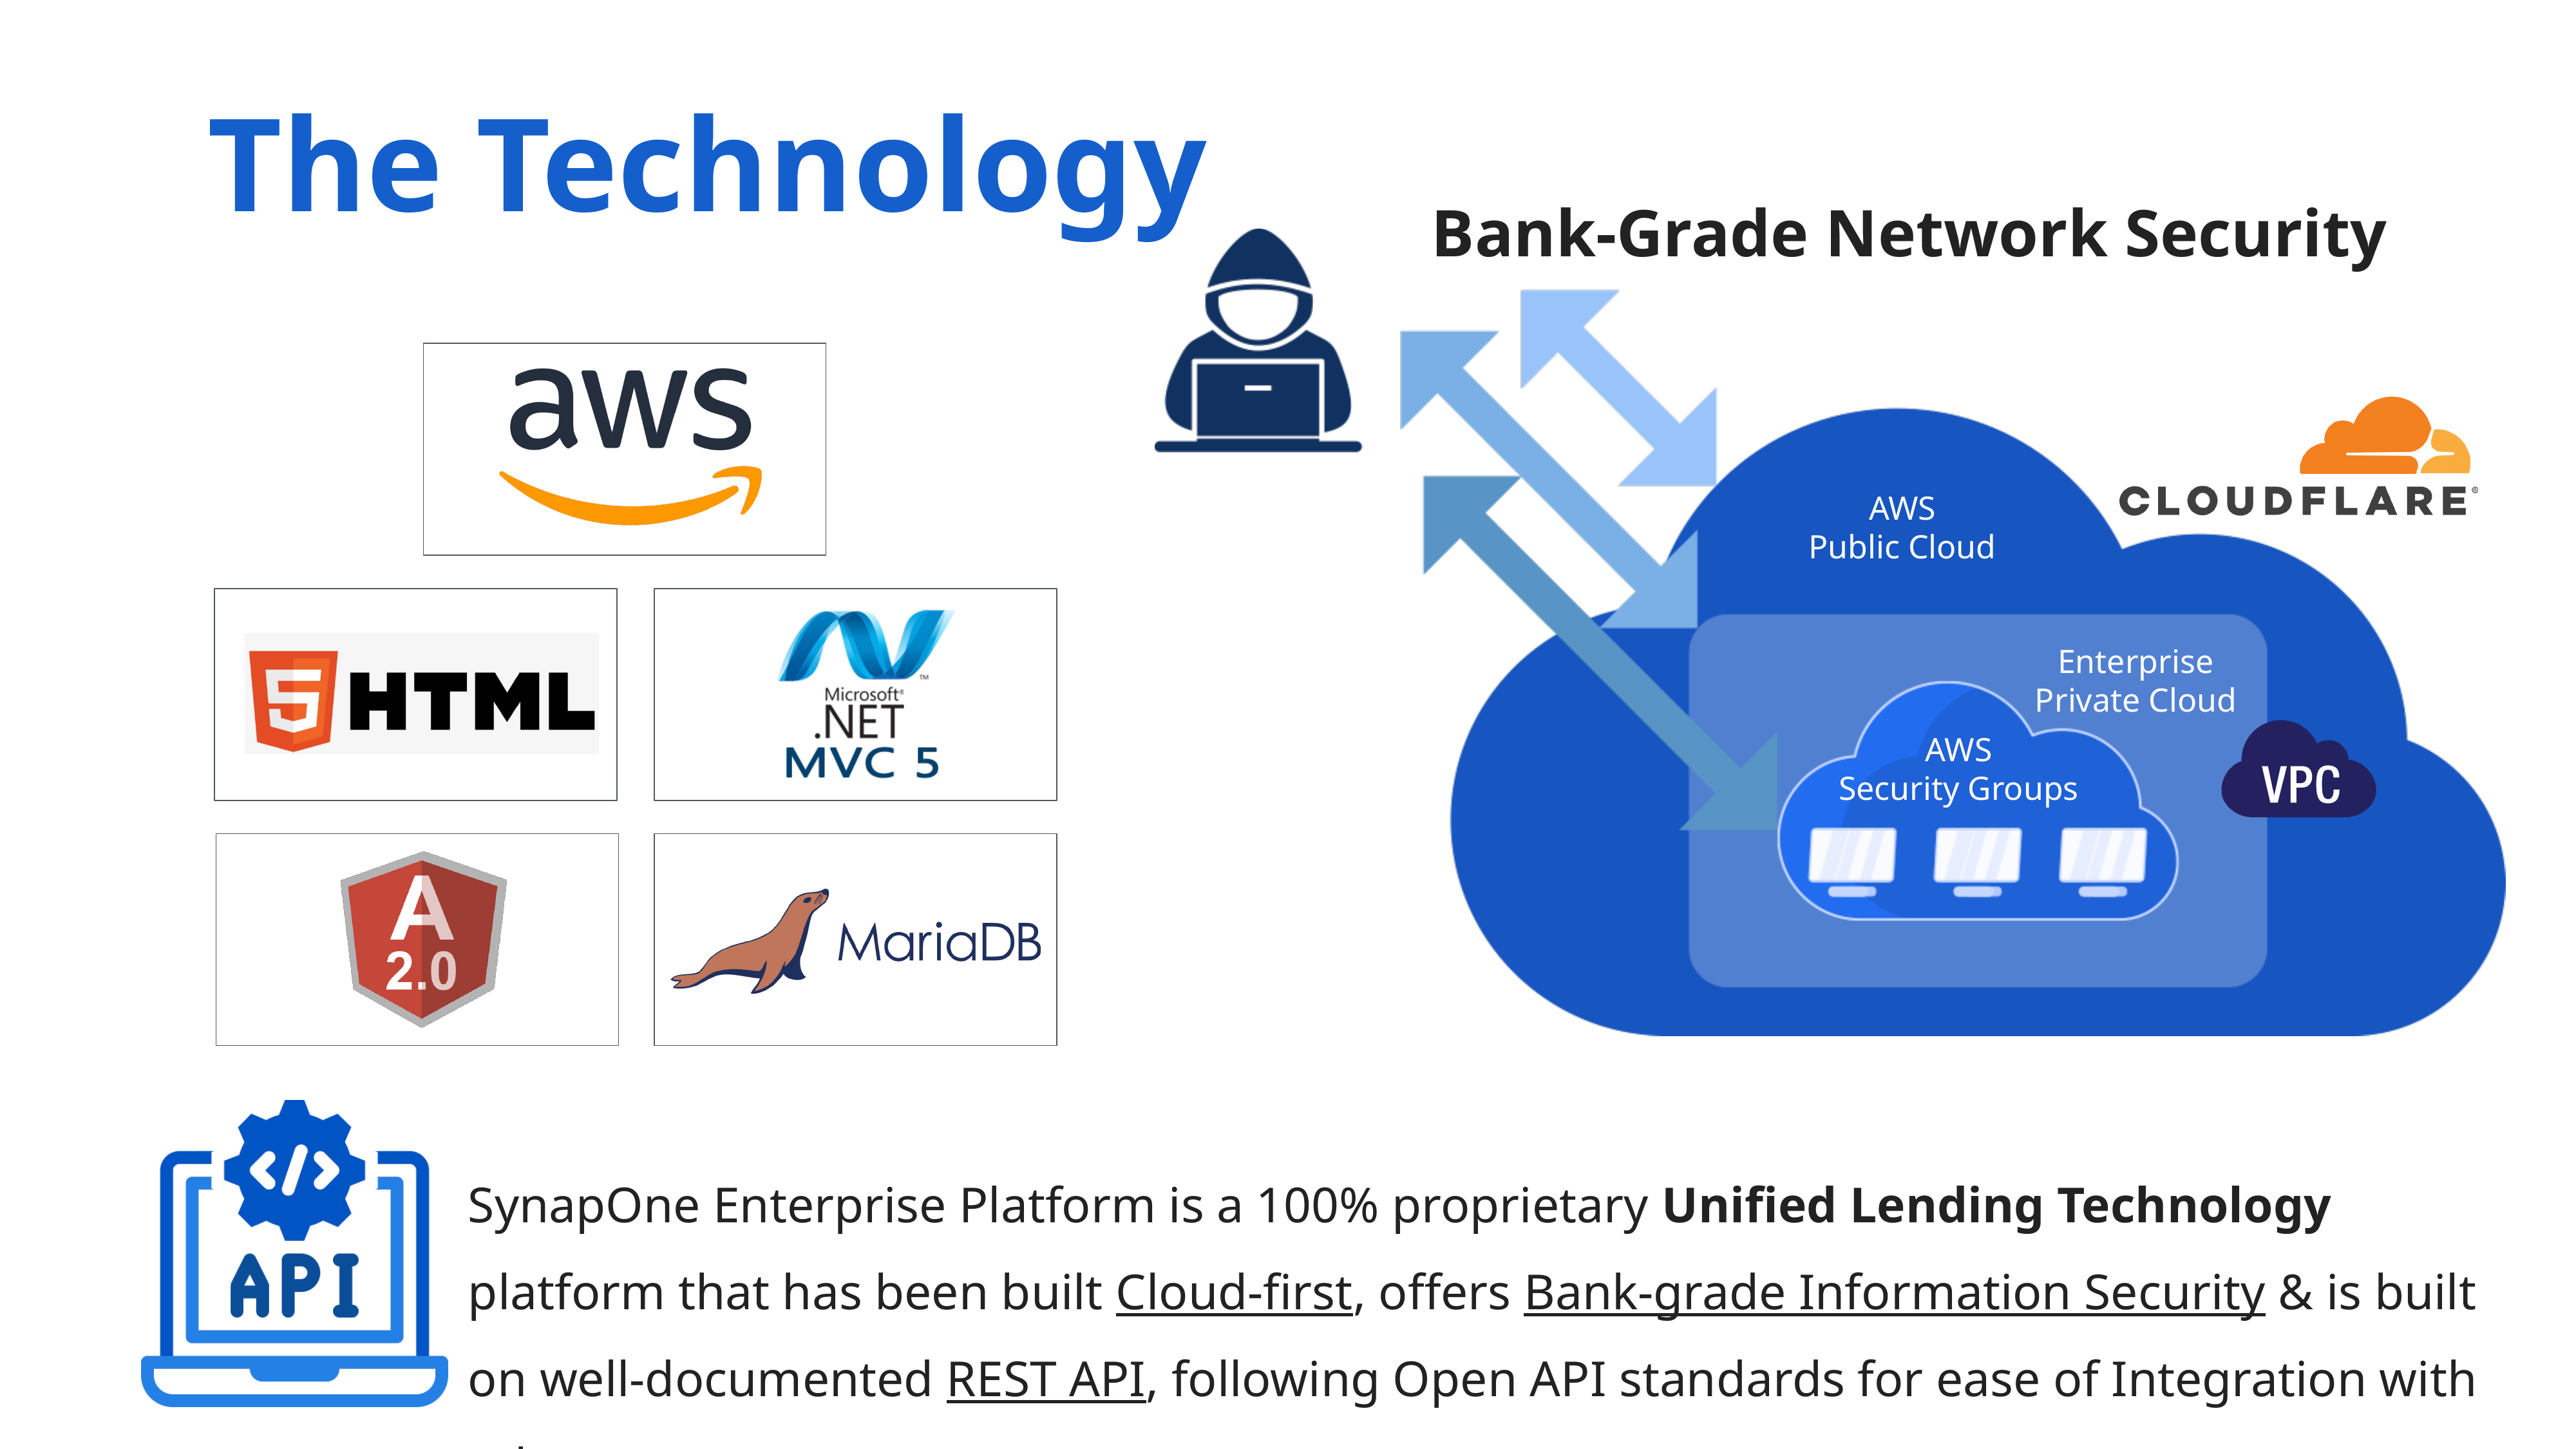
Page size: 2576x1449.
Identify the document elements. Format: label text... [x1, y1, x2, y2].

text_box Bank-Grade Network Security [1426, 148, 2420, 227]
text_box The Technology [198, 73, 1383, 247]
picture [1155, 228, 2506, 1036]
text_box SynapOne Enterprise Platform is a 100% proprietary Unified Lending Technology platform that has been built Cloud-first, offers Bank-grade Information Security & is built on well-documented REST API, following Open API standards for ease of Integration with other systems. [463, 1140, 2532, 1449]
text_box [214, 343, 1057, 1046]
picture [141, 1100, 448, 1407]
